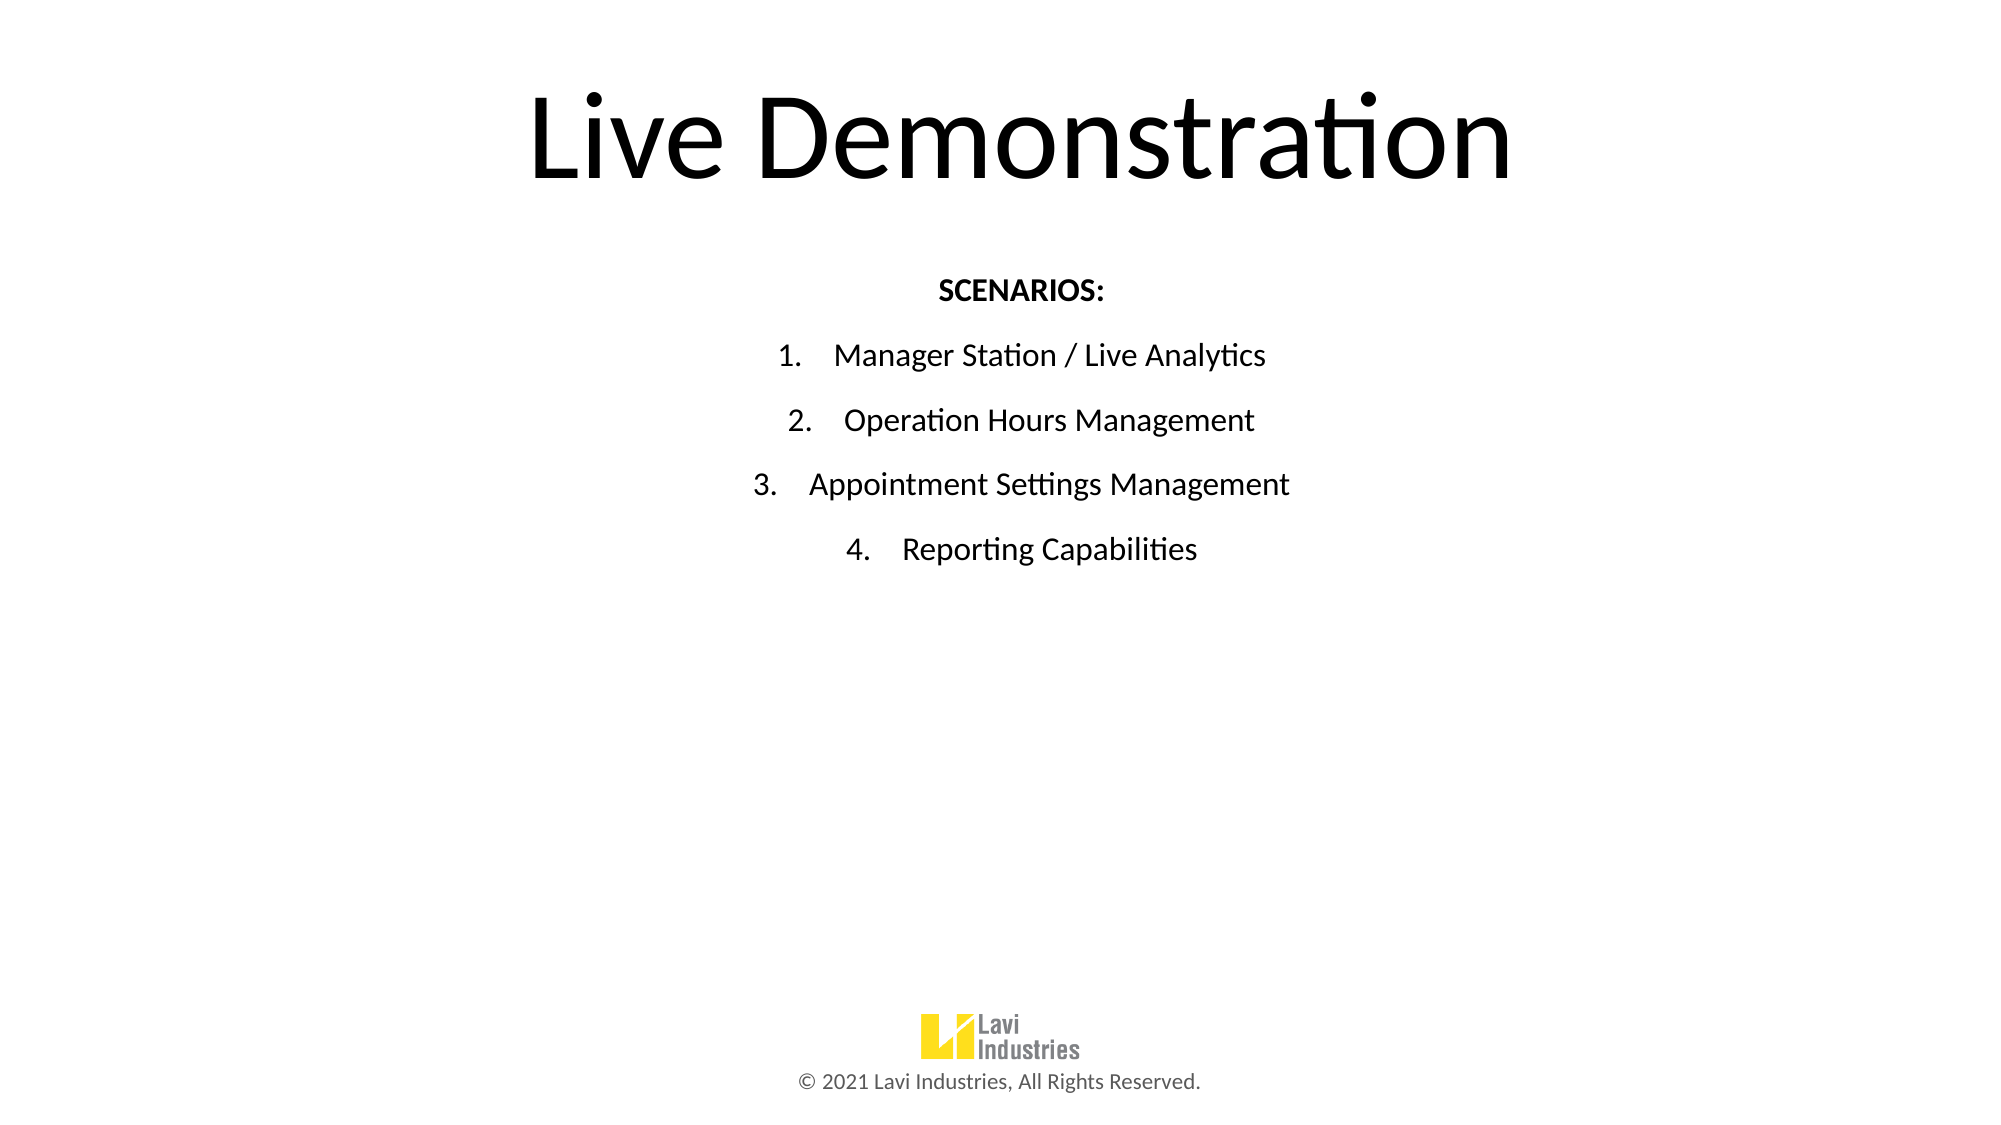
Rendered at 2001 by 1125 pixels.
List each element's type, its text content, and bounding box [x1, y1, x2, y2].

text_box Live Demonstration [21, 46, 2000, 212]
text_box SCENARIOS: Manager Station / Live Analytics Operation Hours Management Appointment Settings Management Reporting Capabilities [320, 260, 1724, 575]
picture [908, 1013, 1092, 1060]
